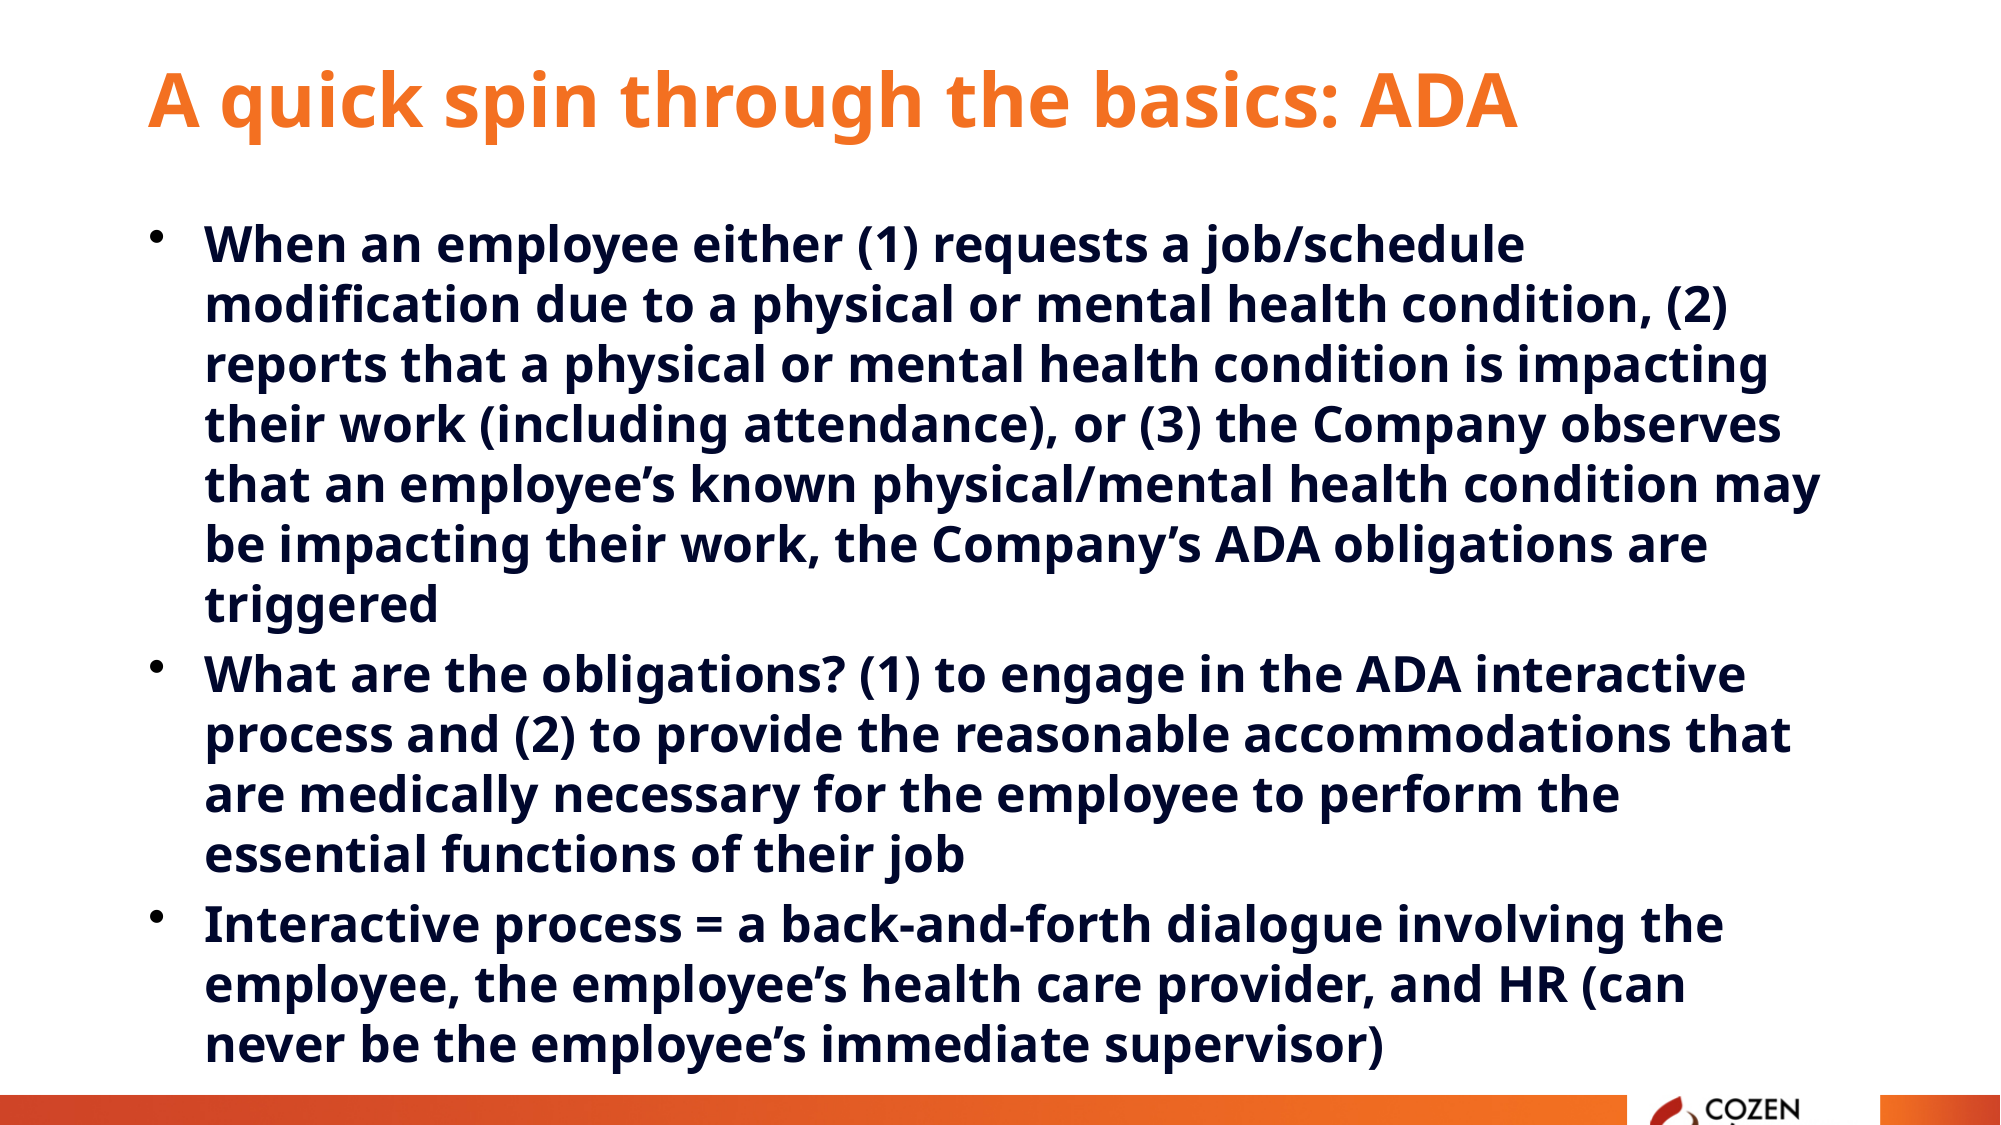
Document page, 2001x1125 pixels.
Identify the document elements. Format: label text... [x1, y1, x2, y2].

picture [0, 45, 2000, 1125]
title A quick spin through the basics: ADA [133, 45, 1994, 163]
list When an employee either (1) requests a job/schedule modification due to a physical or mental health condition, (2) reports that a physical or mental health condition is impacting their work (including attendance), or (3) the Company observes that an employee’s known physical/mental health condition may be impacting their work, the Company’s ADA obligations are triggered What are the obligations? (1) to engage in the ADA interactive process and (2) to provide the reasonable accommodations that are medically necessary for the employee to perform the essential functions of their job Interactive process = a back-and-forth dialogue involving the employee, the employee’s health care provider, and HR (can never be the employee’s immediate supervisor) [133, 205, 1848, 1011]
